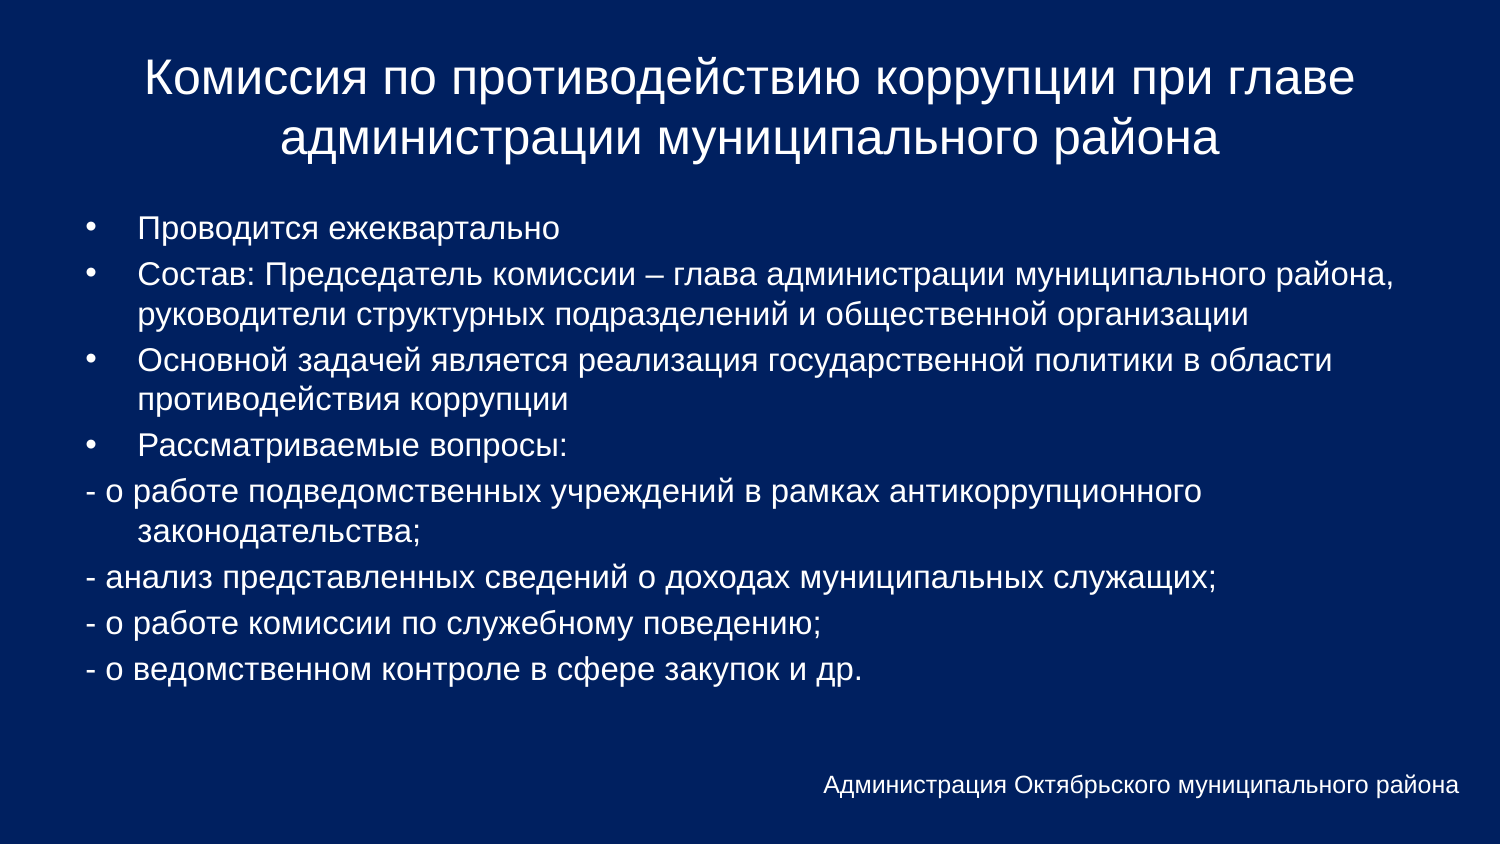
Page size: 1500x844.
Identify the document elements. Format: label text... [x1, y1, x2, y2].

title Комиссия по противодействию коррупции при главе администрации муниципального района [75, 33, 1425, 175]
list Проводится ежеквартально Состав: Председатель комиссии – глава администрации муниципального района, руководители структурных подразделений и общественной организации Основной задачей является реализация государственной политики в области противодействия коррупции Рассматриваемые вопросы: - о работе подведомственных учреждений в рамках антикоррупционного законодательства; - анализ представленных сведений о доходах муниципальных служащих; - о работе комиссии по служебному поведению; - о ведомственном контроле в сфере закупок и др. [70, 199, 1421, 704]
text_box Администрация Октябрьского муниципального района [808, 761, 1477, 807]
